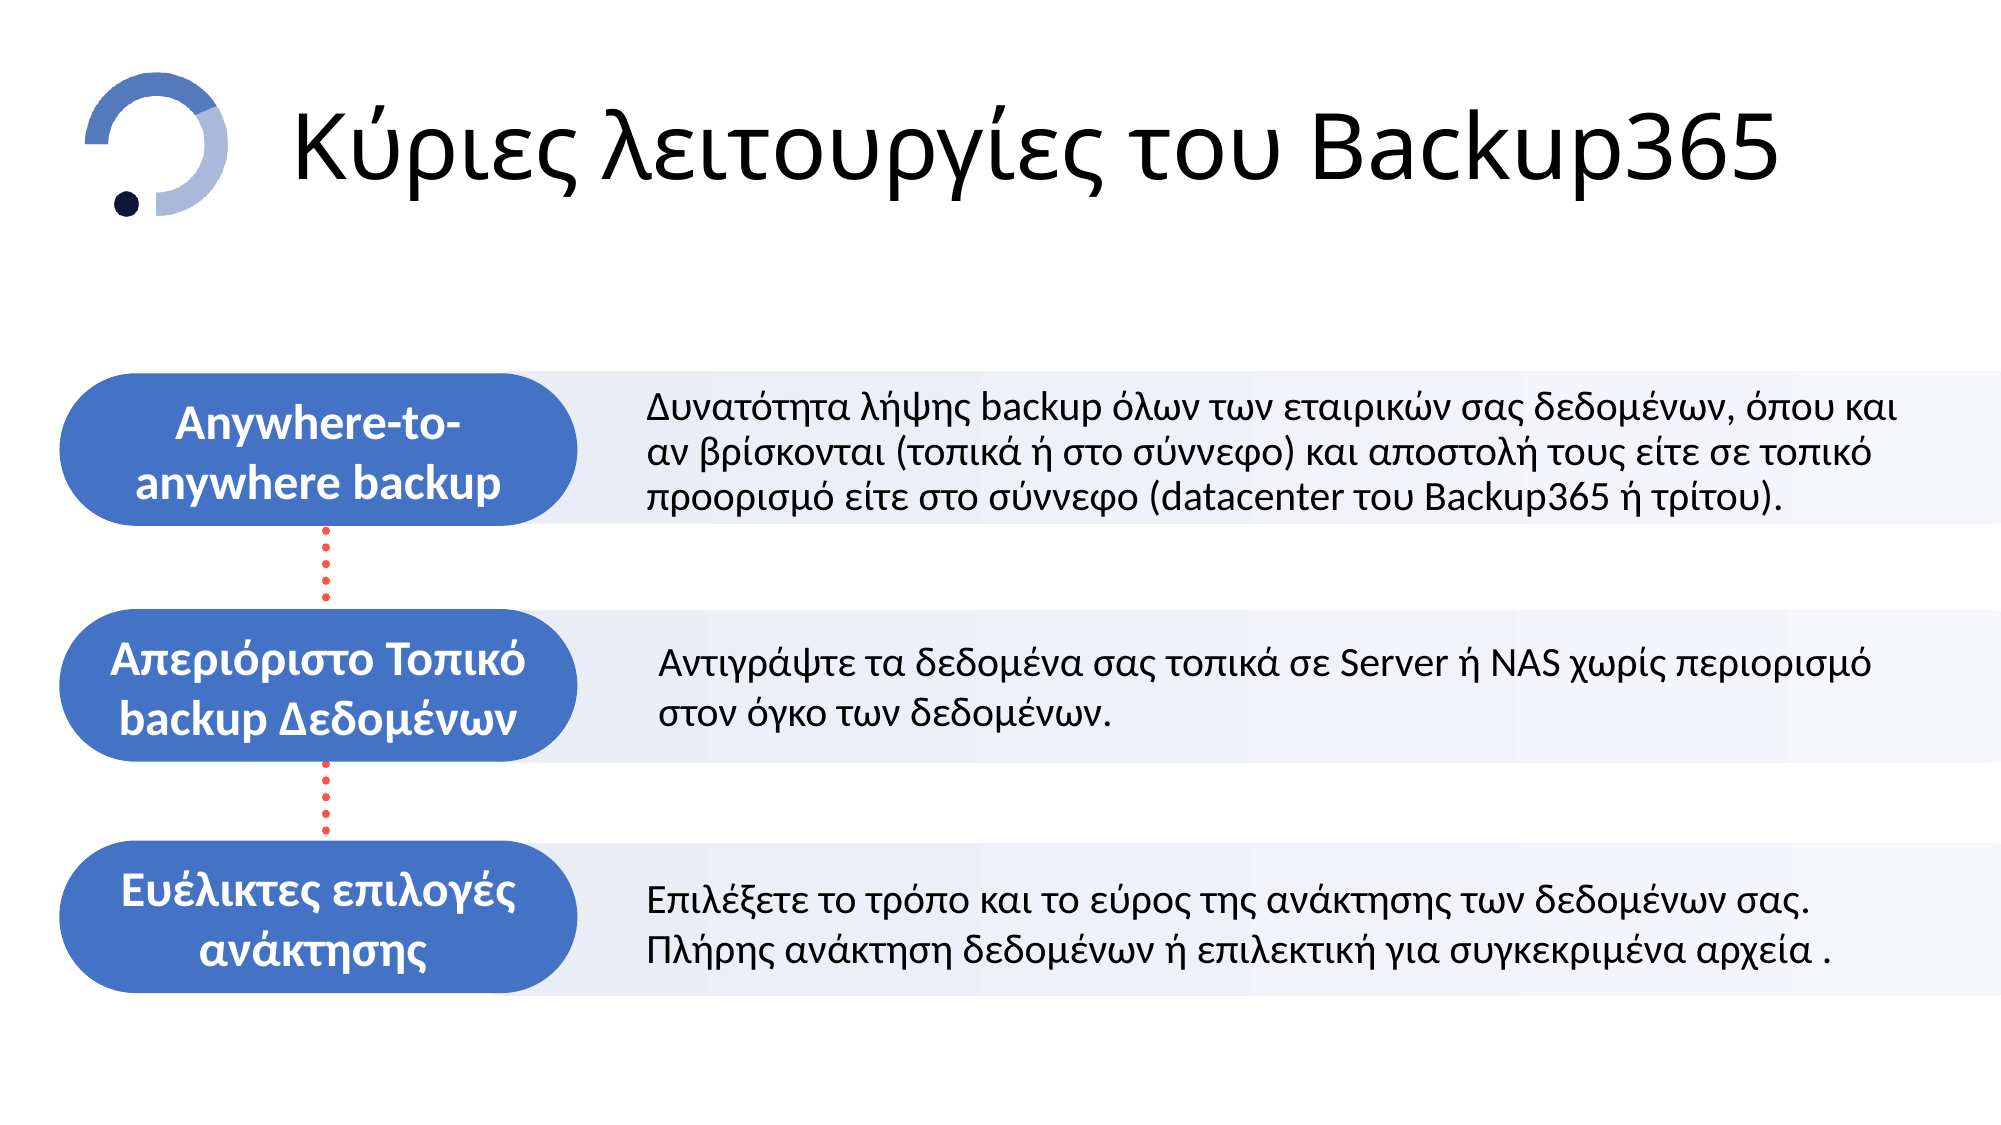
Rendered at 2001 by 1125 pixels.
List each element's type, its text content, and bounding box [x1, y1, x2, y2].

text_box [59, 840, 2000, 996]
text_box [59, 609, 2000, 763]
text_box Κύριες λειτουργίες του Backup365 [275, 64, 1966, 236]
picture [34, 21, 245, 267]
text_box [59, 370, 2000, 542]
